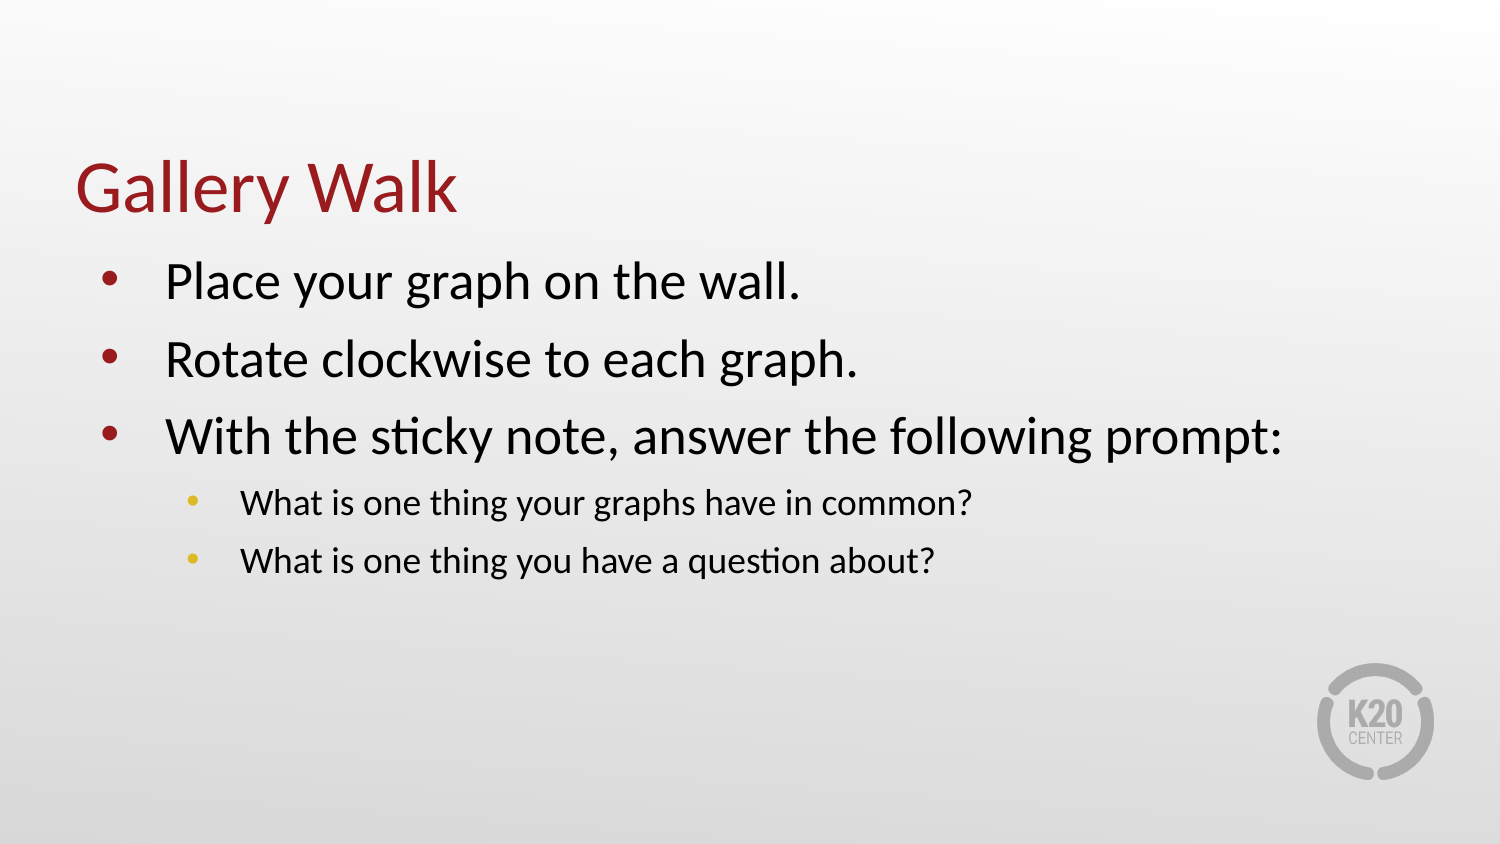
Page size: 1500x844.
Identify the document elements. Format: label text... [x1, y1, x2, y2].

picture [1300, 646, 1451, 797]
title Gallery Walk [75, 86, 1425, 228]
list Place your graph on the wall. Rotate clockwise to each graph. With the sticky note, answer the following prompt: What is one thing your graphs have in common? What is one thing you have a question about? [75, 238, 1425, 779]
